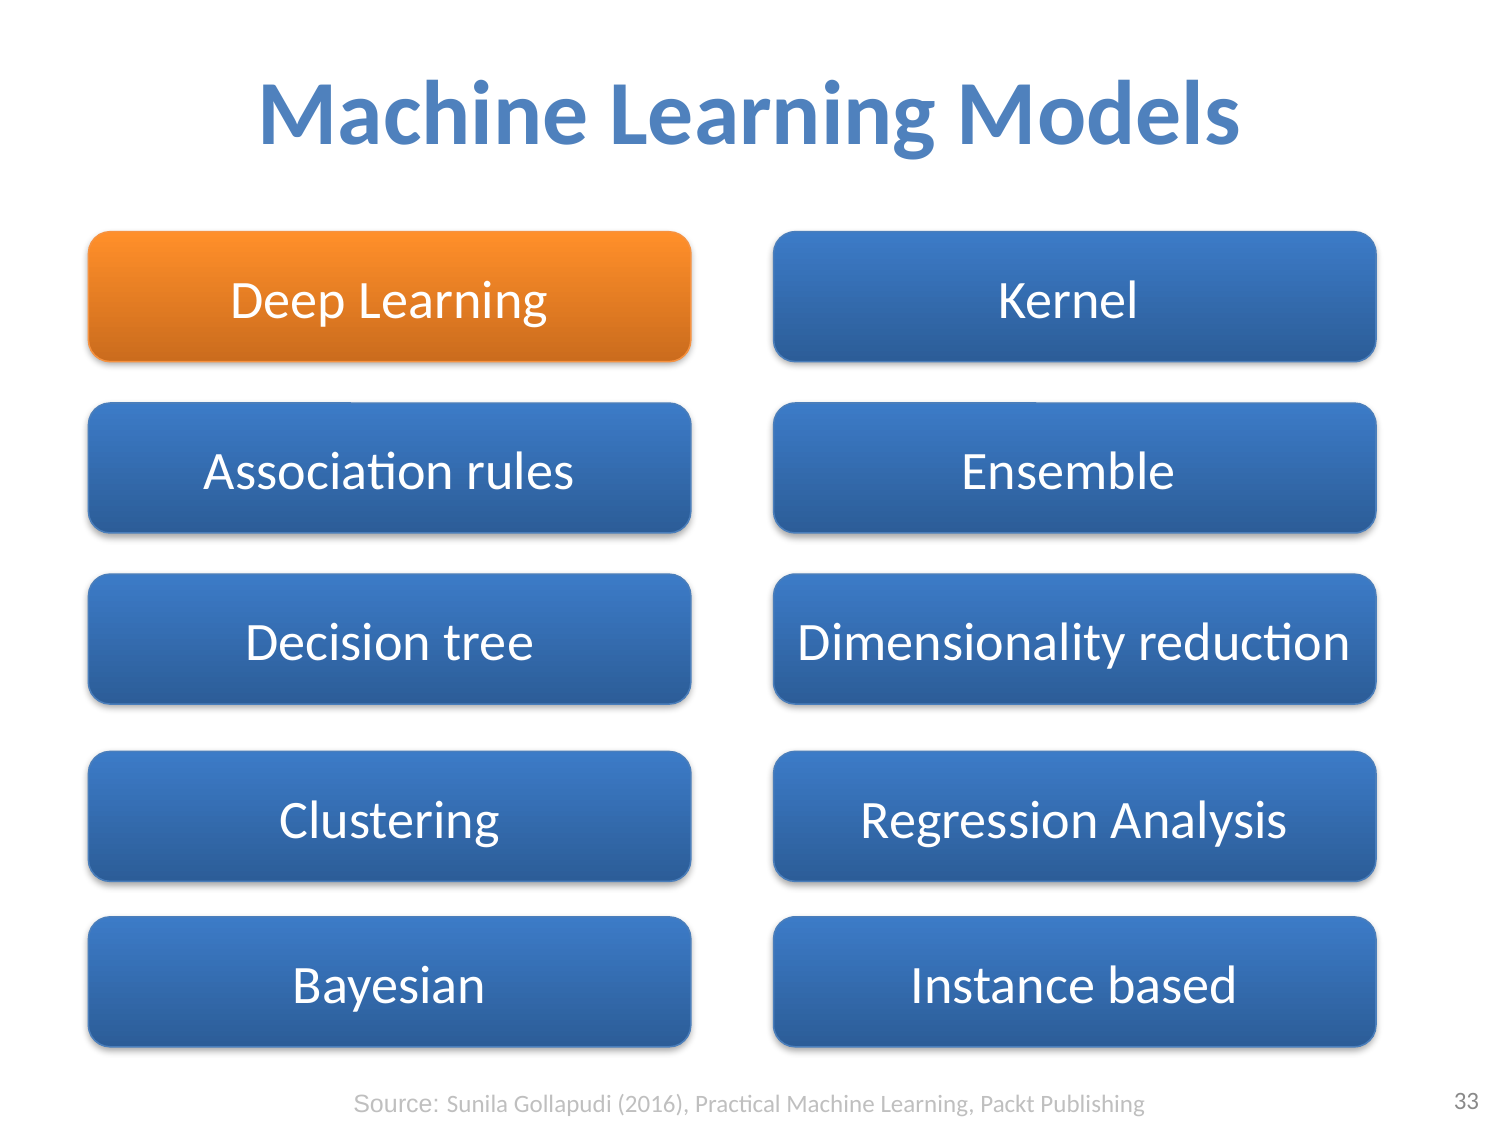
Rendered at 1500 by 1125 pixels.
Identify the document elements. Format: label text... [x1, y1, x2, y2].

text_box Bayesian [88, 916, 691, 1047]
text_box Association rules [88, 402, 691, 533]
text_box Instance based [773, 916, 1376, 1047]
text_box Kernel [773, 231, 1376, 362]
text_box Ensemble [773, 402, 1376, 533]
text_box Dimensionality reduction [773, 574, 1376, 705]
text_box Decision tree [88, 574, 691, 705]
text_box Deep Learning [88, 231, 691, 362]
text_box Source: Sunila Gollapudi (2016), Practical Machine Learning, Packt Publishing [277, 1079, 1223, 1125]
text_box Regression Analysis [773, 751, 1376, 882]
text_box Clustering [88, 751, 691, 882]
title Machine Learning Models [75, 31, 1425, 185]
slide_number 33 [1144, 1069, 1495, 1125]
